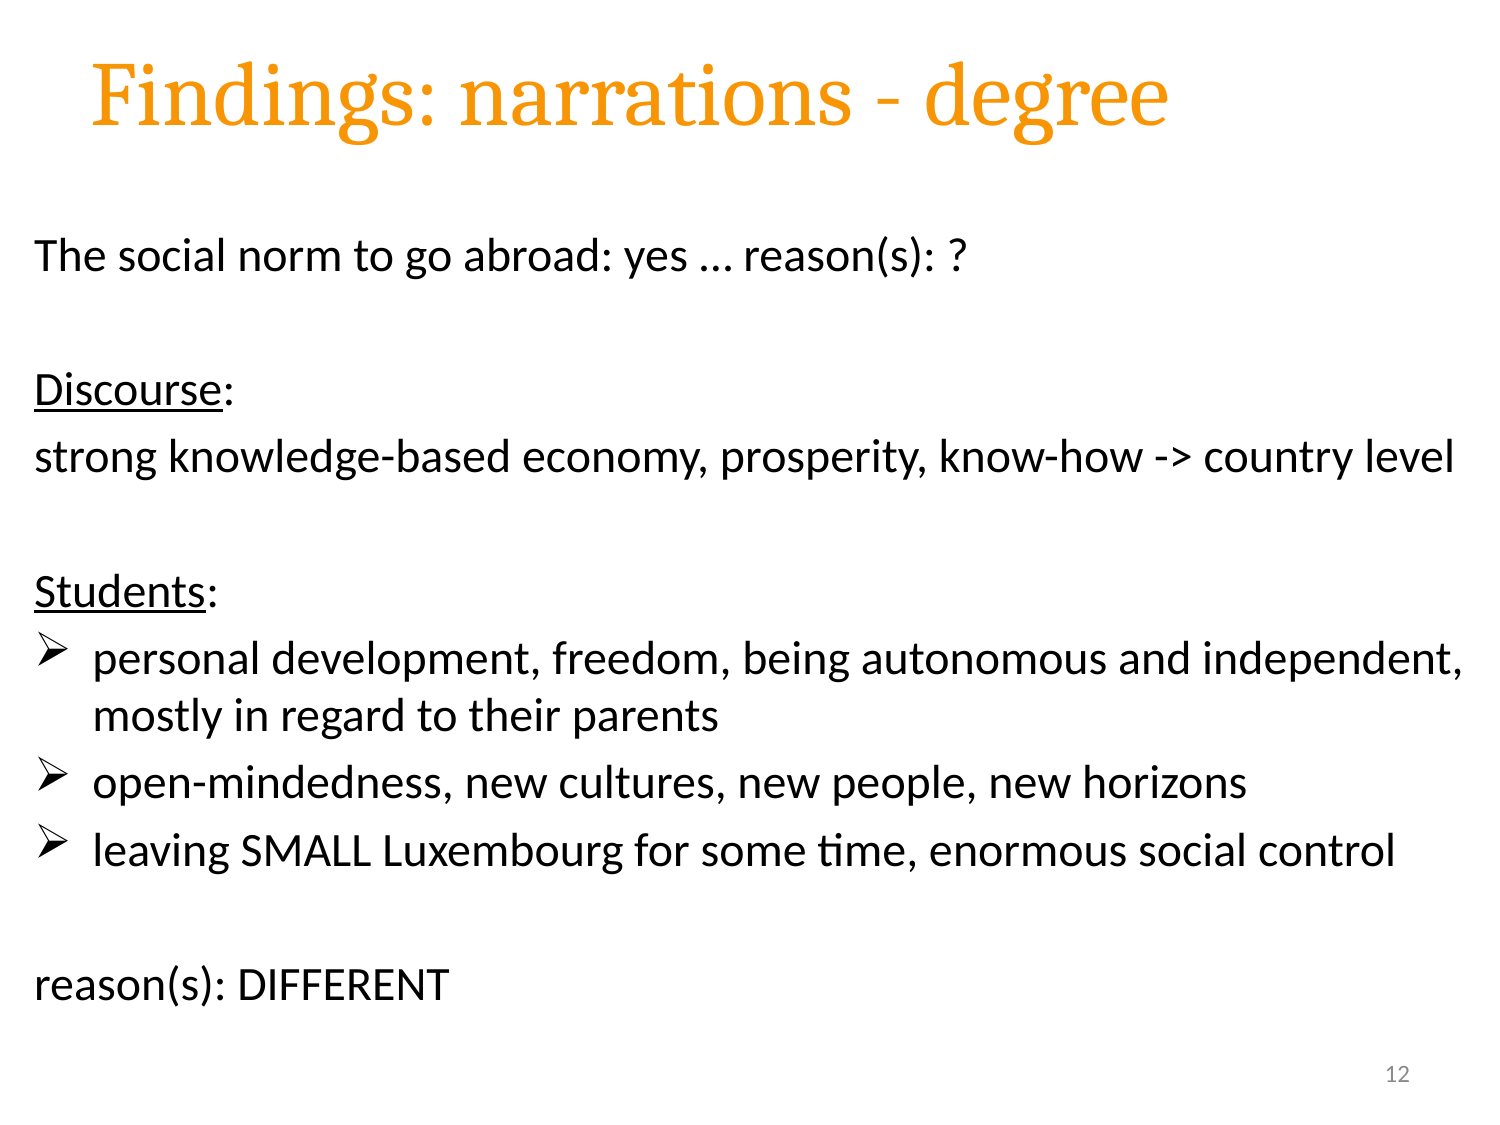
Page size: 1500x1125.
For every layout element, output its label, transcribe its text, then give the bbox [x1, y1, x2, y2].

slide_number 12 [1074, 1042, 1425, 1103]
title Findings: narrations - degree [75, 0, 1500, 183]
list The social norm to go abroad: yes … reason(s): ? Discourse: strong knowledge-based economy, prosperity, know-how -> country level Students: personal development, freedom, being autonomous and independent, mostly in regard to their parents open-mindedness, new cultures, new people, new horizons leaving SMALL Luxembourg for some time, enormous social control reason(s): DIFFERENT [19, 215, 1488, 1026]
